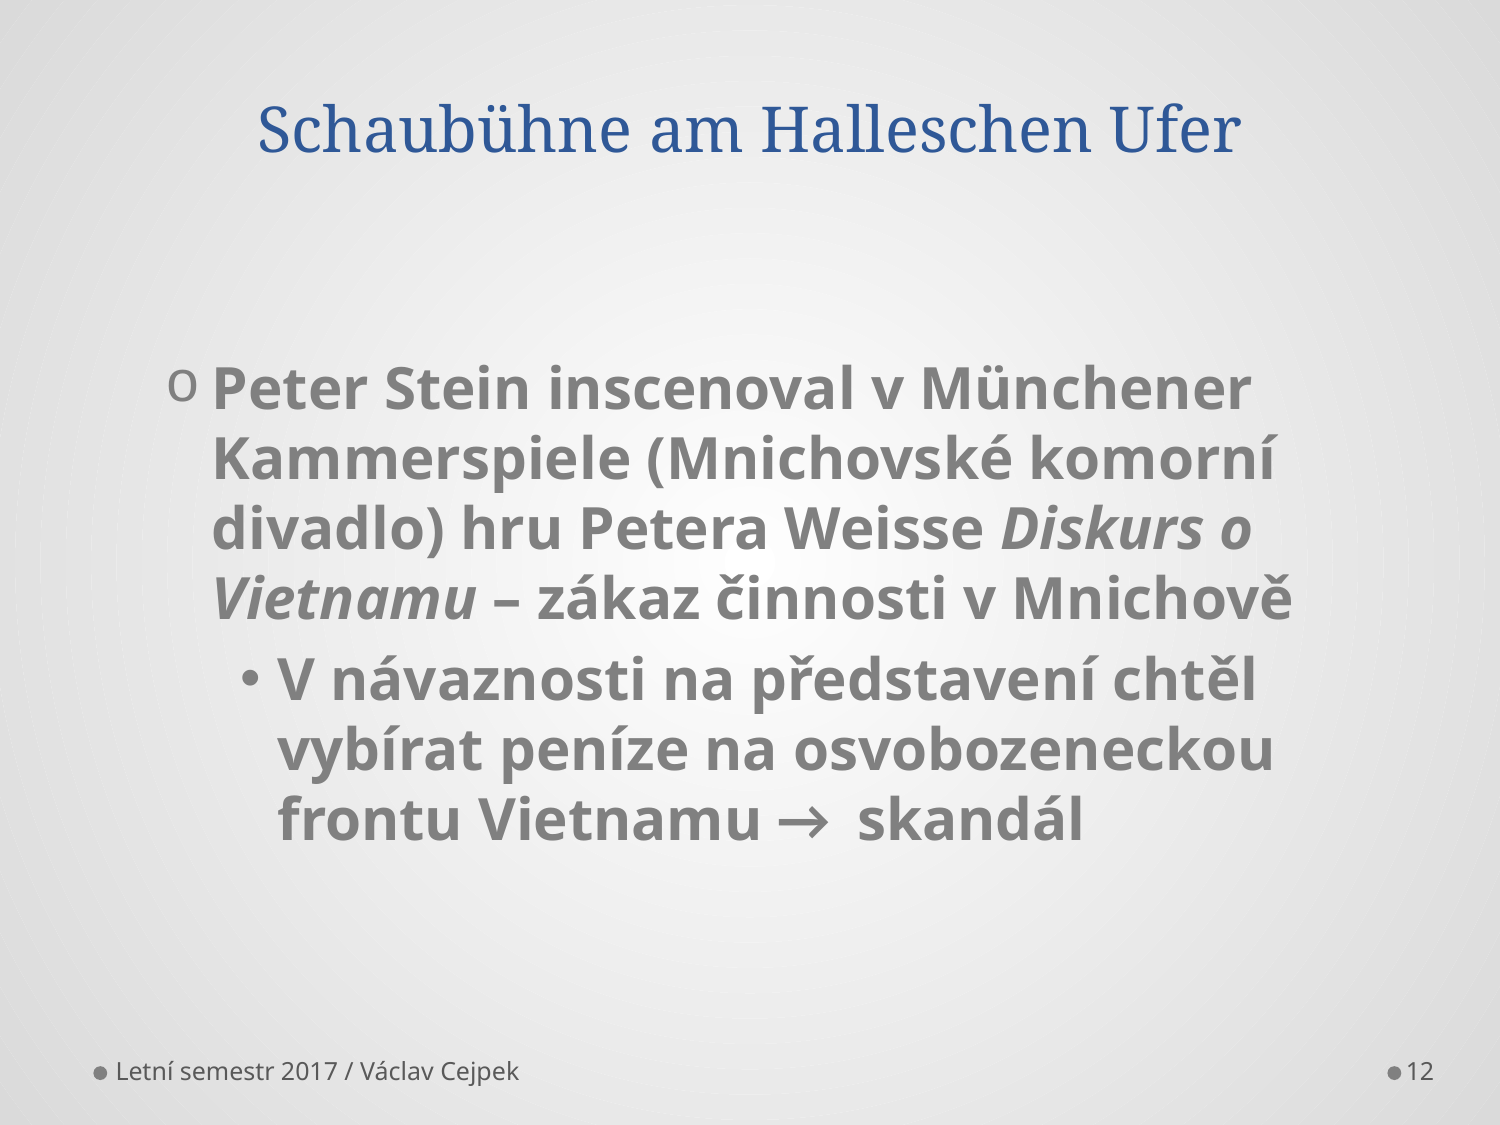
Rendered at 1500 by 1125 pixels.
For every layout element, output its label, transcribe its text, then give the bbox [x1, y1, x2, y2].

footer Letní semestr 2017 / Václav Cejpek [108, 1042, 576, 1103]
list Peter Stein inscenoval v Münchener Kammerspiele (Mnichovské komorní divadlo) hru Petera Weisse Diskurs o Vietnamu – zákaz činnosti v Mnichově V návaznosti na představení chtěl vybírat peníze na osvobozeneckou frontu Vietnamu → skandál [75, 262, 1425, 1005]
title Schaubühne am Halleschen Ufer [75, 42, 1425, 173]
slide_number 12 [1401, 1042, 1494, 1103]
